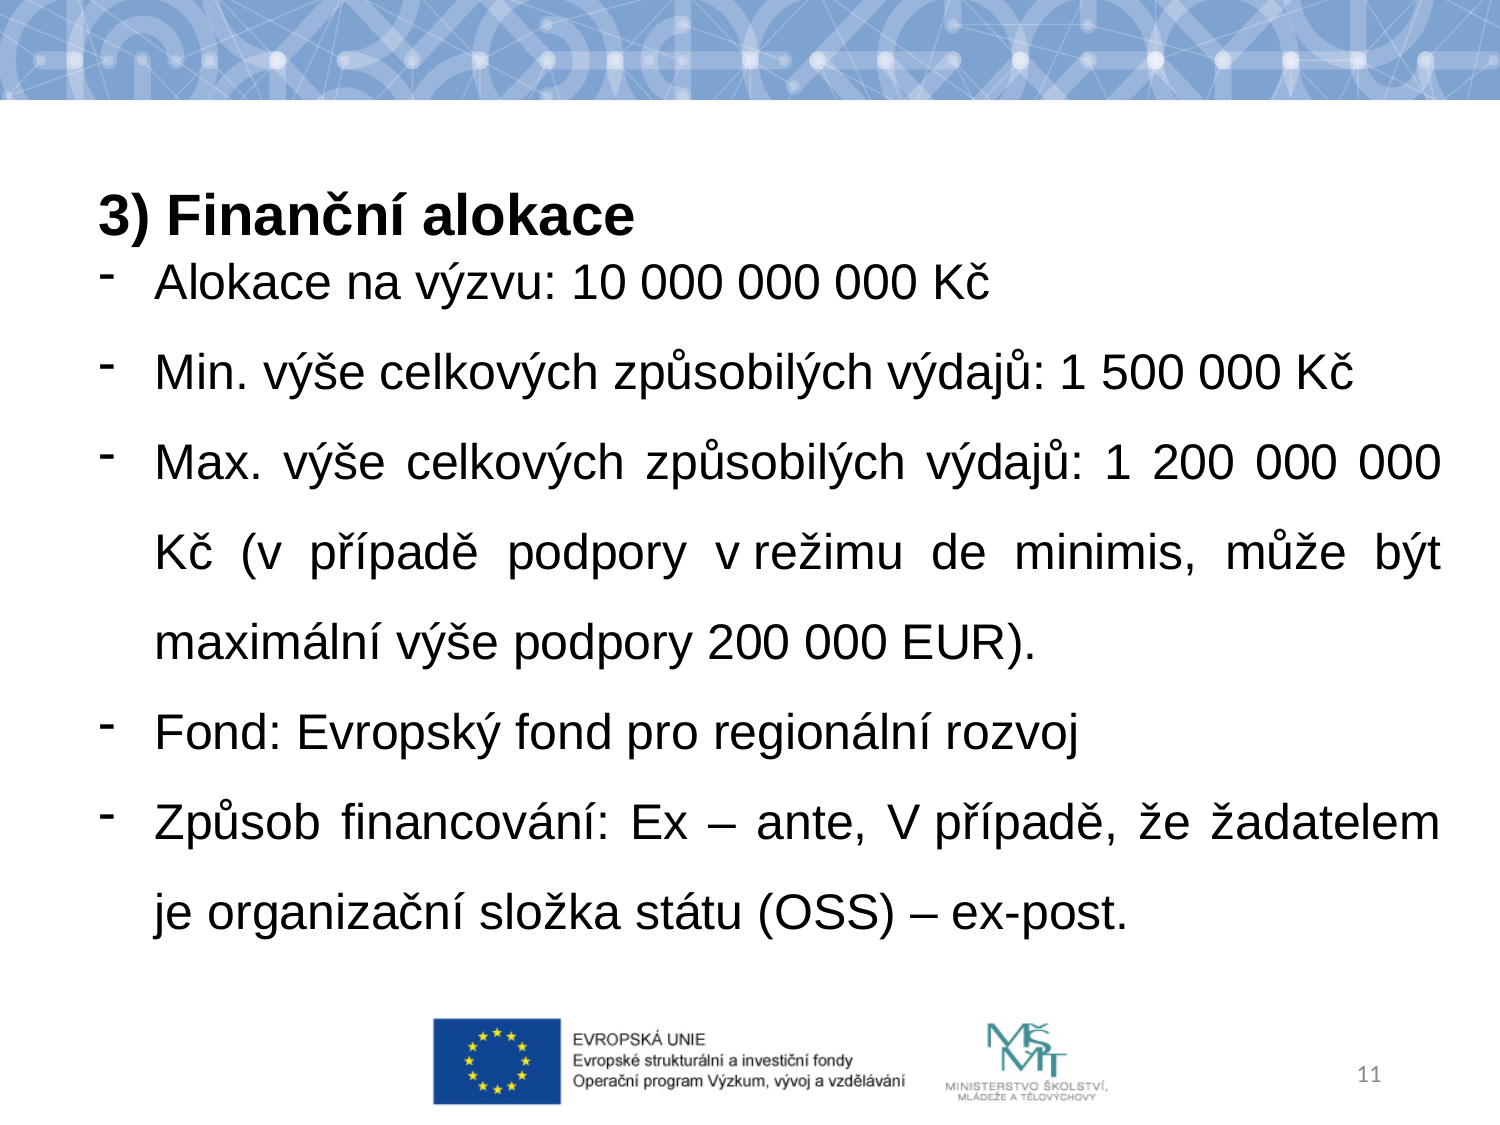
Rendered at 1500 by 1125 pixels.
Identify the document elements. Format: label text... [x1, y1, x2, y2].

text_box Alokace na výzvu: 10 000 000 000 Kč Min. výše celkových způsobilých výdajů: 1 500 000 Kč Max. výše celkových způsobilých výdajů: 1 200 000 000 Kč (v případě podpory v režimu de minimis, může být maximální výše podpory 200 000 EUR). Fond: Evropský fond pro regionální rozvoj Způsob financování: Ex – ante, V případě, že žadatelem je organizační složka státu (OSS) – ex-post. [83, 212, 1458, 1125]
slide_number 11 [1059, 1042, 1397, 1103]
text_box 3) Finanční alokace [83, 169, 1403, 465]
picture [0, 0, 1500, 101]
